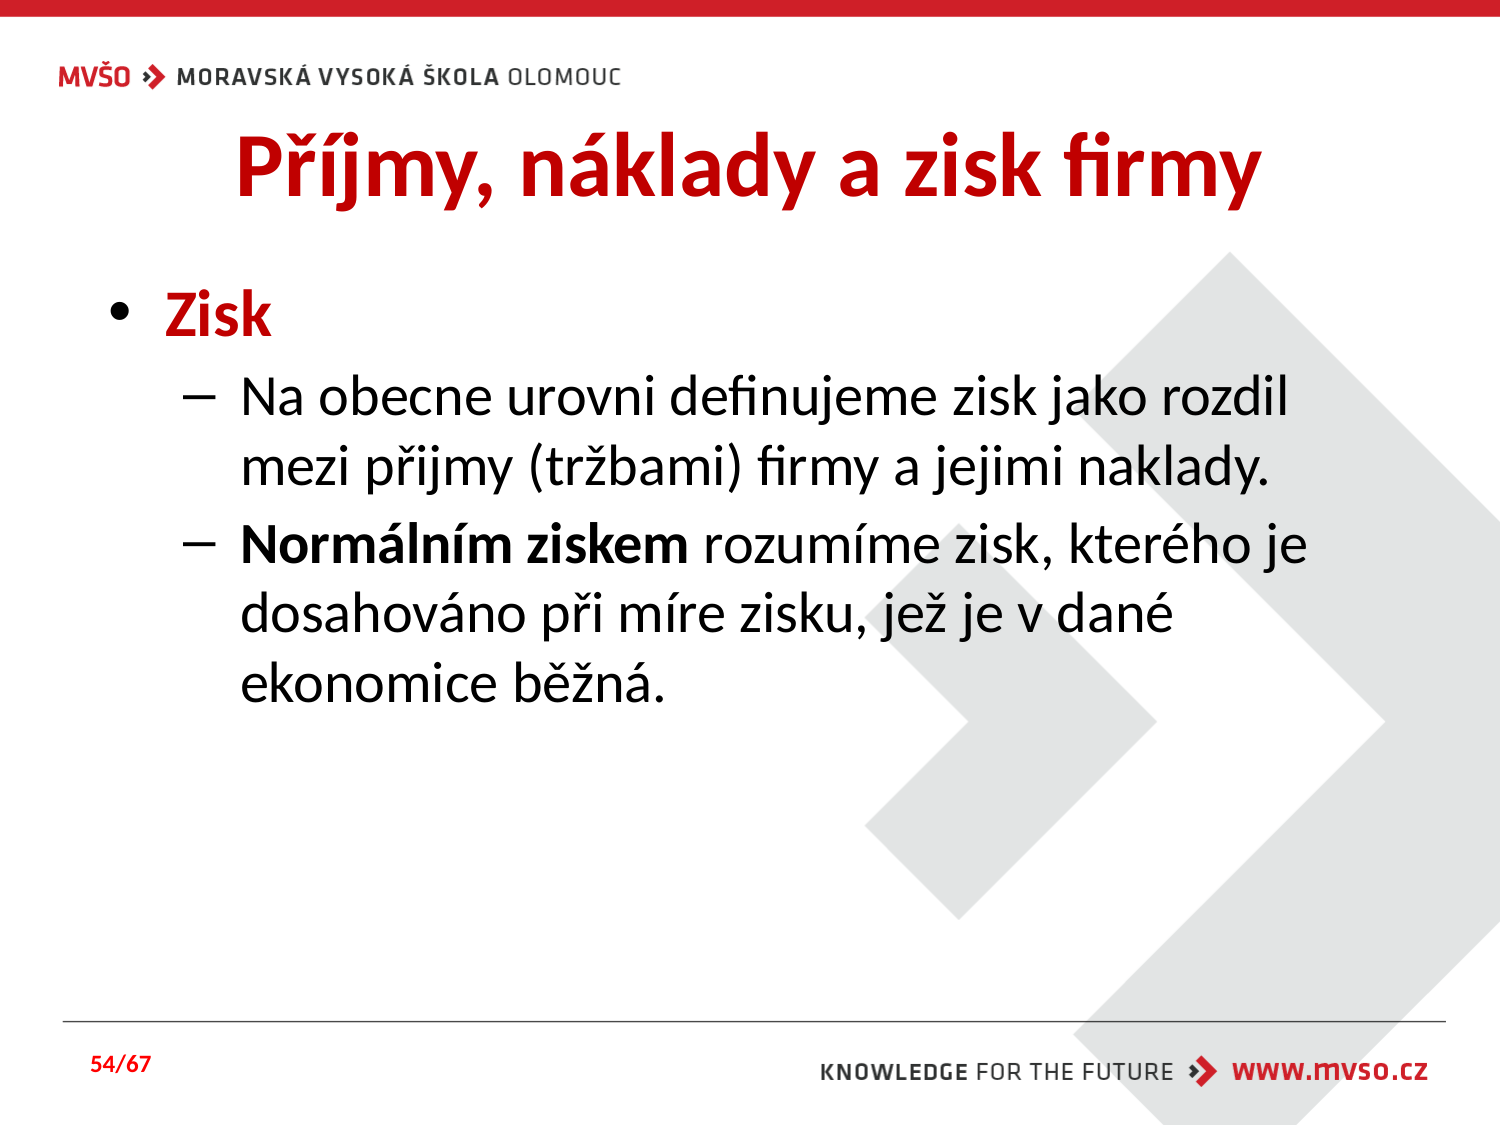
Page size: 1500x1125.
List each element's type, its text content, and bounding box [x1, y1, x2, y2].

list Zisk Na obecne urovni definujeme zisk jako rozdil mezi přijmy (tržbami) firmy a jejimi naklady. Normálním ziskem rozumíme zisk, kterého je dosahováno při míre zisku, jež je v dané ekonomice běžná. [75, 262, 1425, 1005]
title Příjmy, náklady a zisk firmy [75, 87, 1425, 233]
text_box 54/67 [74, 1040, 213, 1085]
picture [0, 0, 1500, 1125]
